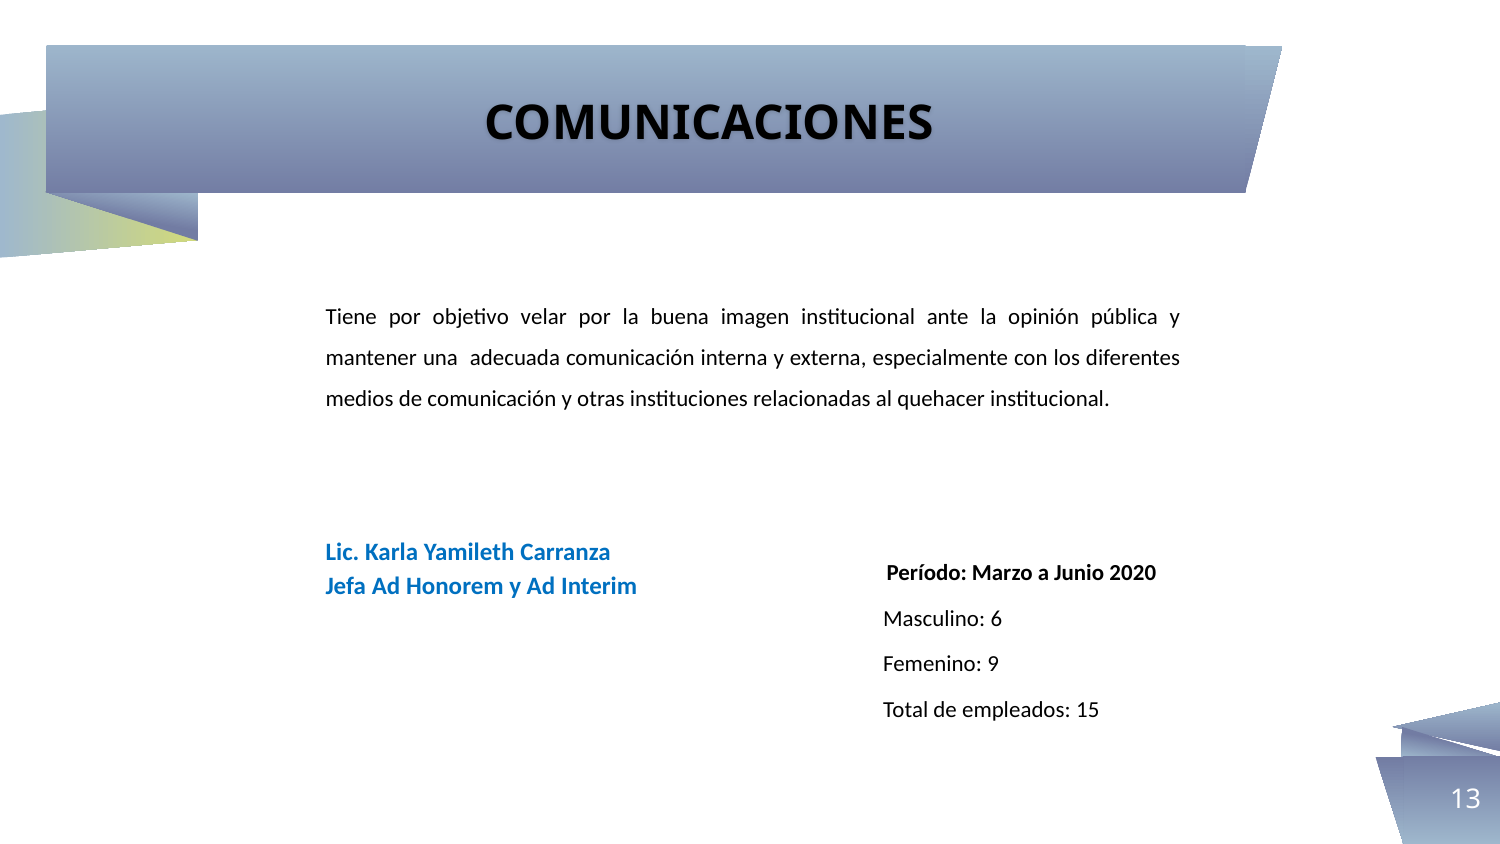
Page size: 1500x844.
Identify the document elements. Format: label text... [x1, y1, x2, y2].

text_box Tiene por objetivo velar por la buena imagen institucional ante la opinión pública y mantener una adecuada comunicación interna y externa, especialmente con los diferentes medios de comunicación y otras instituciones relacionadas al quehacer institucional. Lic. Karla Yamileth Carranza Jefa Ad Honorem y Ad Interim [310, 280, 1197, 619]
text_box COMUNICACIONES [194, 50, 1224, 198]
slide_number 13 [1401, 756, 1482, 844]
text_box Período: Marzo a Junio 2020 Masculino: 6 Femenino: 9 Total de empleados: 15 [868, 536, 1176, 772]
